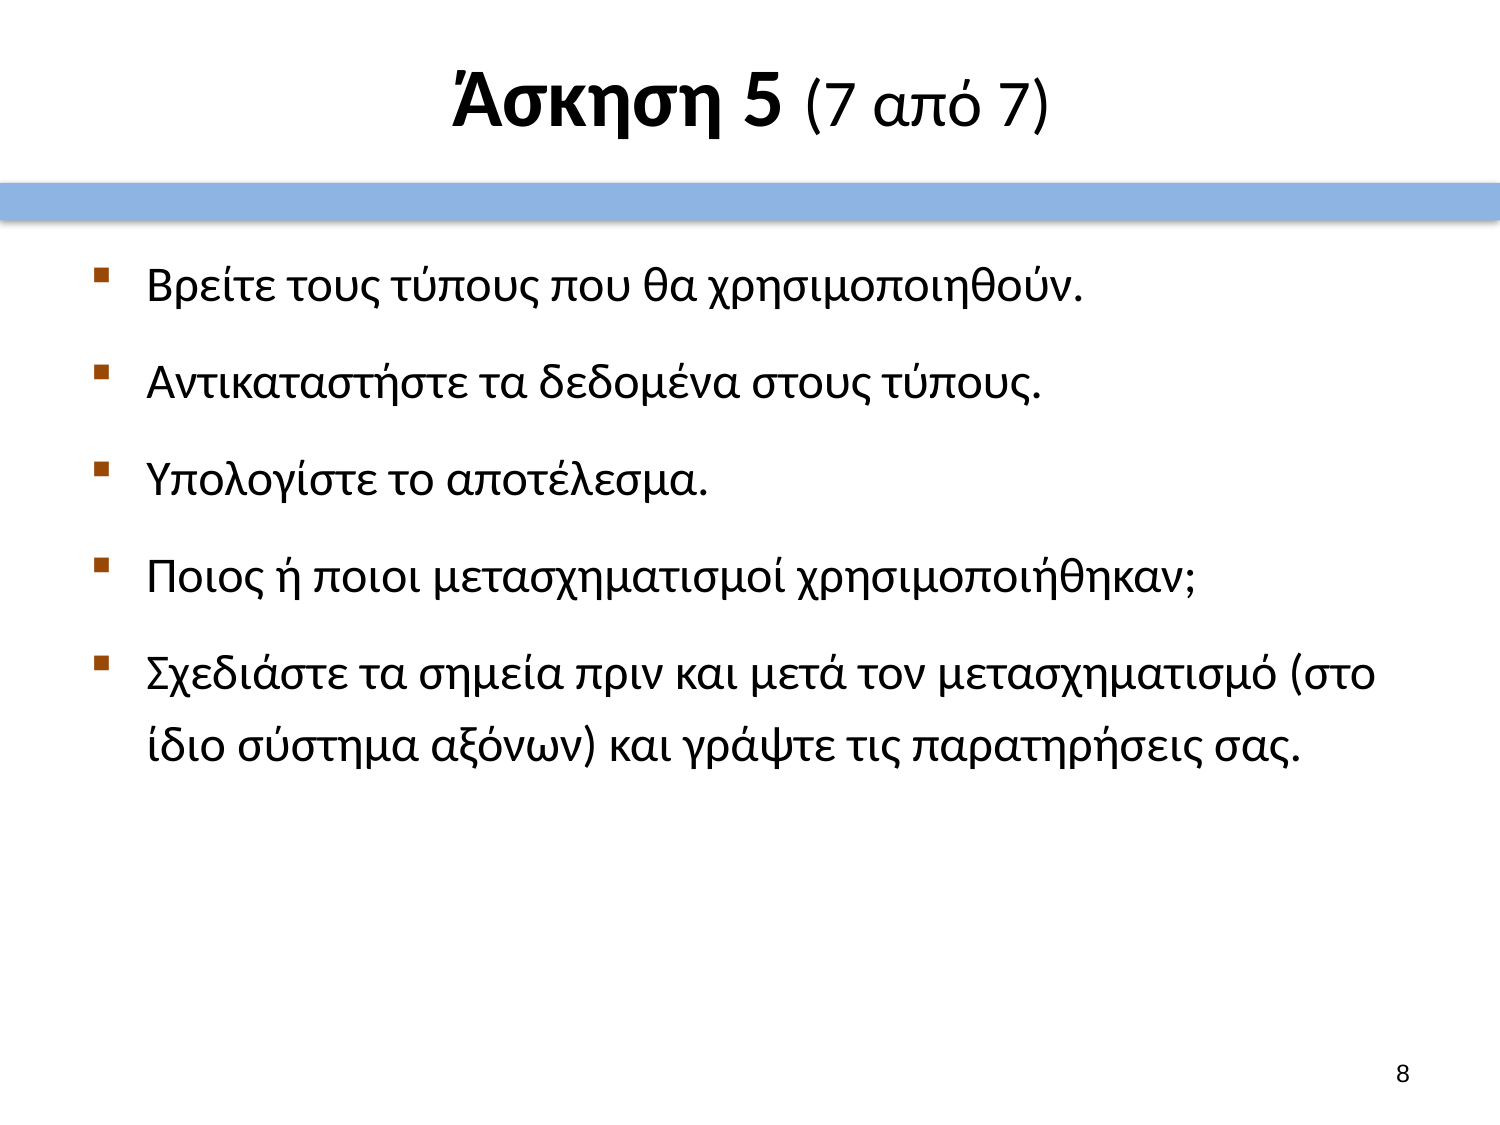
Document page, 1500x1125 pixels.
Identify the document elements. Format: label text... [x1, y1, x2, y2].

text_box 7 [1234, 1042, 1425, 1103]
list Βρείτε τους τύπους που θα χρησιμοποιηθούν. Αντικαταστήστε τα δεδομένα στους τύπους. Υπολογίστε το αποτέλεσμα. Ποιος ή ποιοι μετασχηματισμοί χρησιμοποιήθηκαν; Σχεδιάστε τα σημεία πριν και μετά τον μετασχηματισμό (στο ίδιο σύστημα αξόνων) και γράψτε τις παρατηρήσεις σας. [75, 231, 1425, 1024]
title Άσκηση 5 (7 από 7) [76, 19, 1427, 169]
